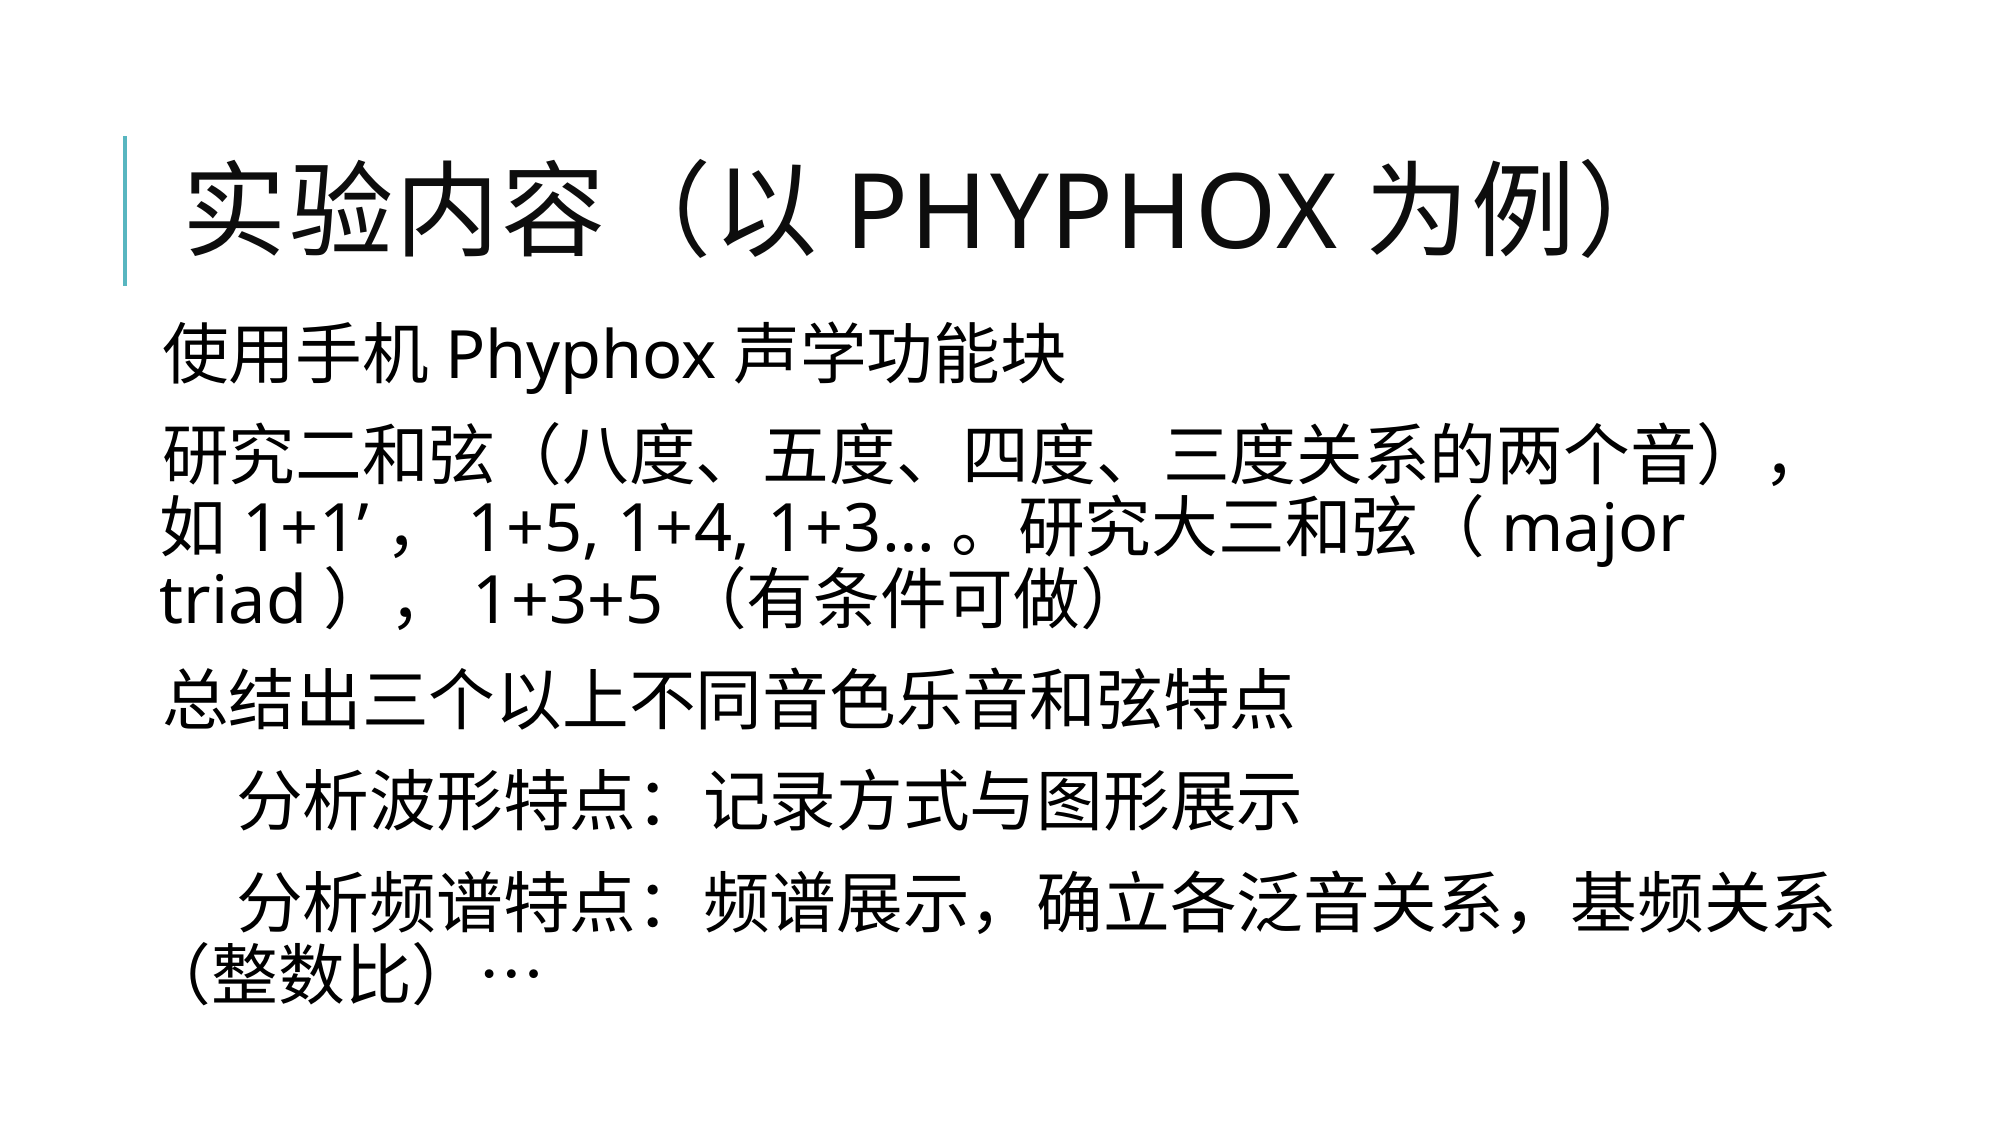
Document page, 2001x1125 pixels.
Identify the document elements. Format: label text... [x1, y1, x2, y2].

title 实验内容（以Phyphox为例） [168, 96, 1763, 312]
list 使用手机Phyphox声学功能块 研究二和弦（八度、五度、四度、三度关系的两个音），如1+1’，1+5, 1+4, 1+3…。研究大三和弦（major triad），1+3+5（有条件可做） 总结出三个以上不同音色乐音和弦特点 分析波形特点：记录方式与图形展示 分析频谱特点：频谱展示，确立各泛音关系，基频关系（整数比）… [137, 312, 1863, 1080]
